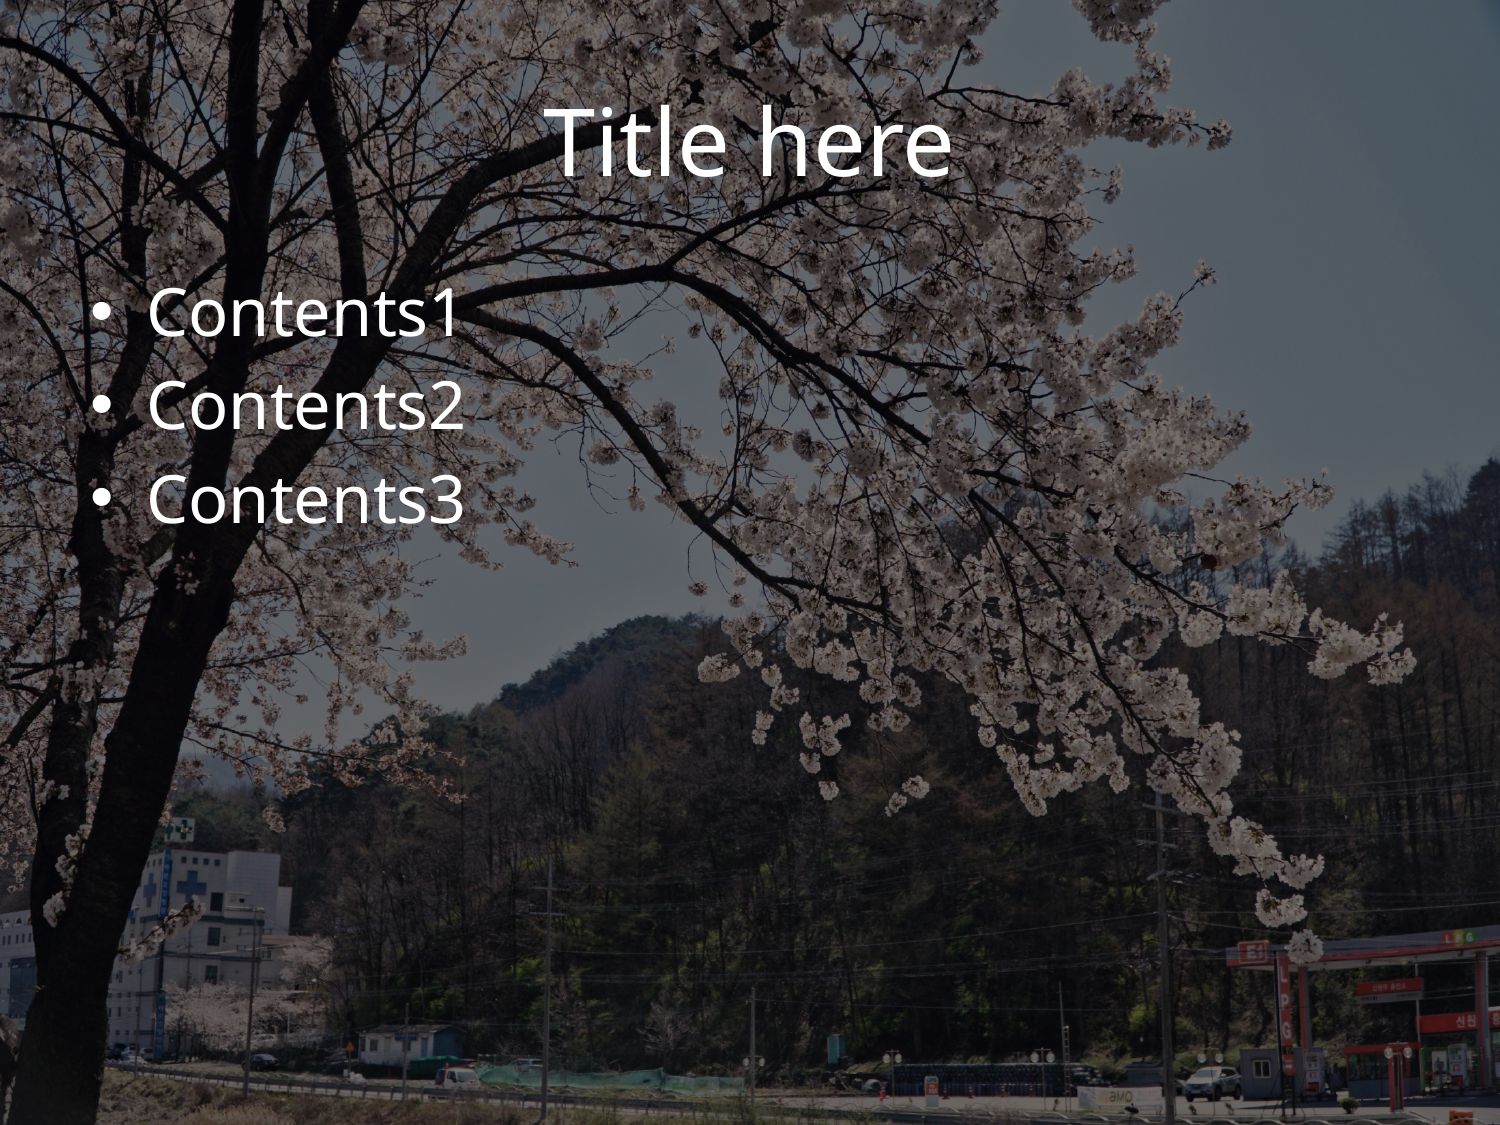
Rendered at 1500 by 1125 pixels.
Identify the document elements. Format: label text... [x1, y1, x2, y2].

text_box [0, 0, 1500, 1125]
list Contents1 Contents2 Contents3 [75, 262, 1425, 1005]
title Title here [75, 45, 1425, 233]
